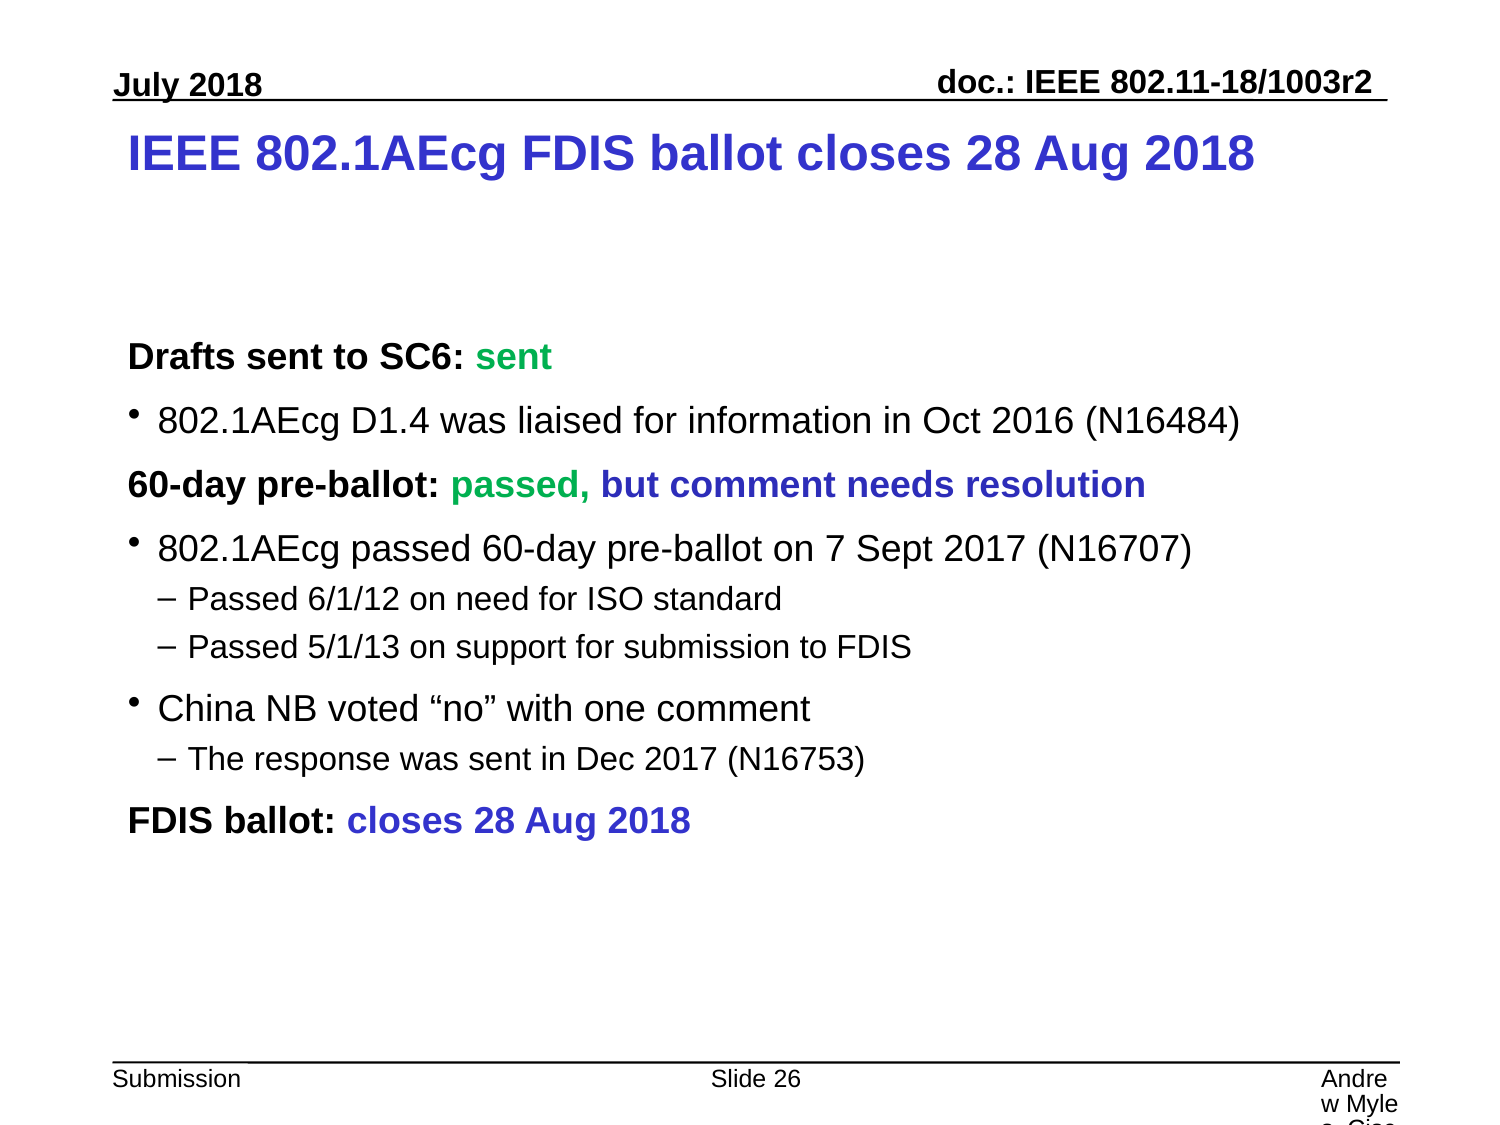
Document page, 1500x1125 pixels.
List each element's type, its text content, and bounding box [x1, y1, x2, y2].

slide_number Slide 26 [709, 1061, 803, 1093]
footer Andrew Myles, Cisco [1320, 1061, 1402, 1093]
title IEEE 802.1AEcg FDIS ballot closes 28 Aug 2018 [112, 112, 1388, 288]
list Drafts sent to SC6: sent 802.1AEcg D1.4 was liaised for information in Oct 2016 (N16484) 60-day pre-ballot: passed, but comment needs resolution 802.1AEcg passed 60-day pre-ballot on 7 Sept 2017 (N16707) Passed 6/1/12 on need for ISO standard Passed 5/1/13 on support for submission to FDIS China NB voted “no” with one comment The response was sent in Dec 2017 (N16753) FDIS ballot: closes 28 Aug 2018 [112, 324, 1388, 1000]
